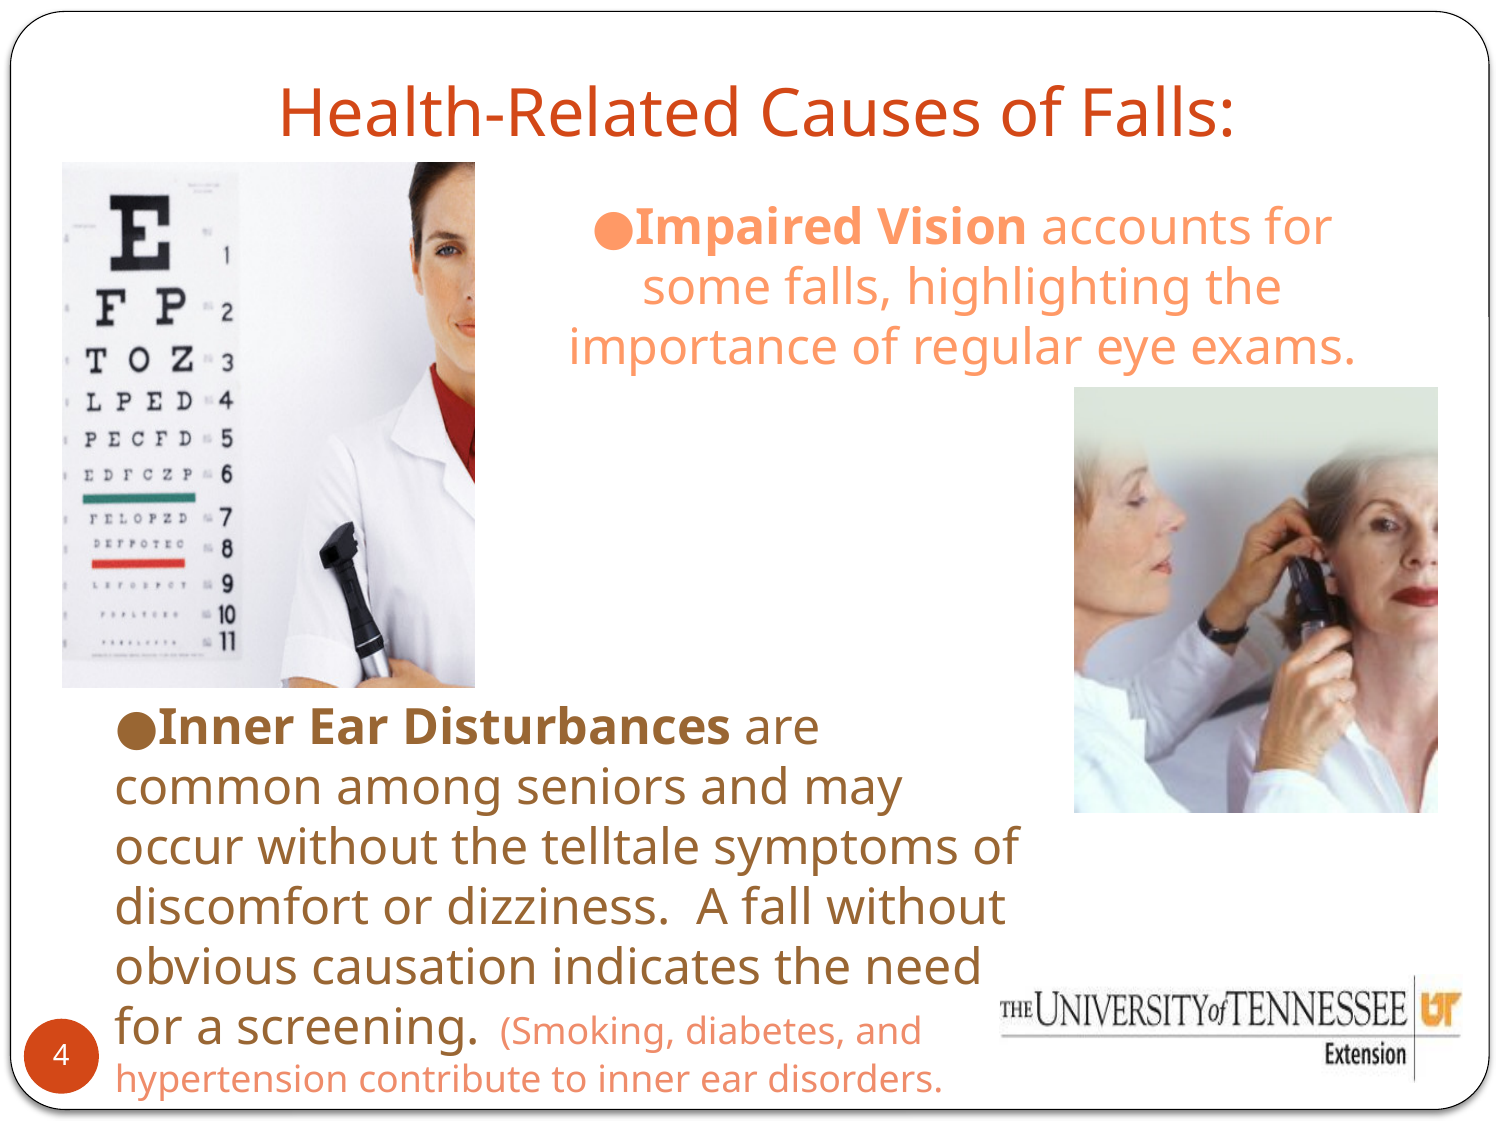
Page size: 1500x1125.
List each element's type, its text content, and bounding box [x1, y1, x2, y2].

text_box Health-Related Causes of Falls: [262, 62, 1313, 158]
picture [999, 974, 1463, 1083]
picture [62, 162, 476, 688]
text_box ●Inner Ear Disturbances are common among seniors and may occur without the telltale symptoms of discomfort or dizziness. A fall without obvious causation indicates the need for a screening. (Smoking, diabetes, and hypertension contribute to inner ear disorders. [99, 687, 1038, 1108]
slide_number 4 [23, 1018, 99, 1094]
text_box ●Impaired Vision accounts for some falls, highlighting the importance of regular eye exams. [537, 187, 1388, 383]
picture [1074, 387, 1438, 813]
